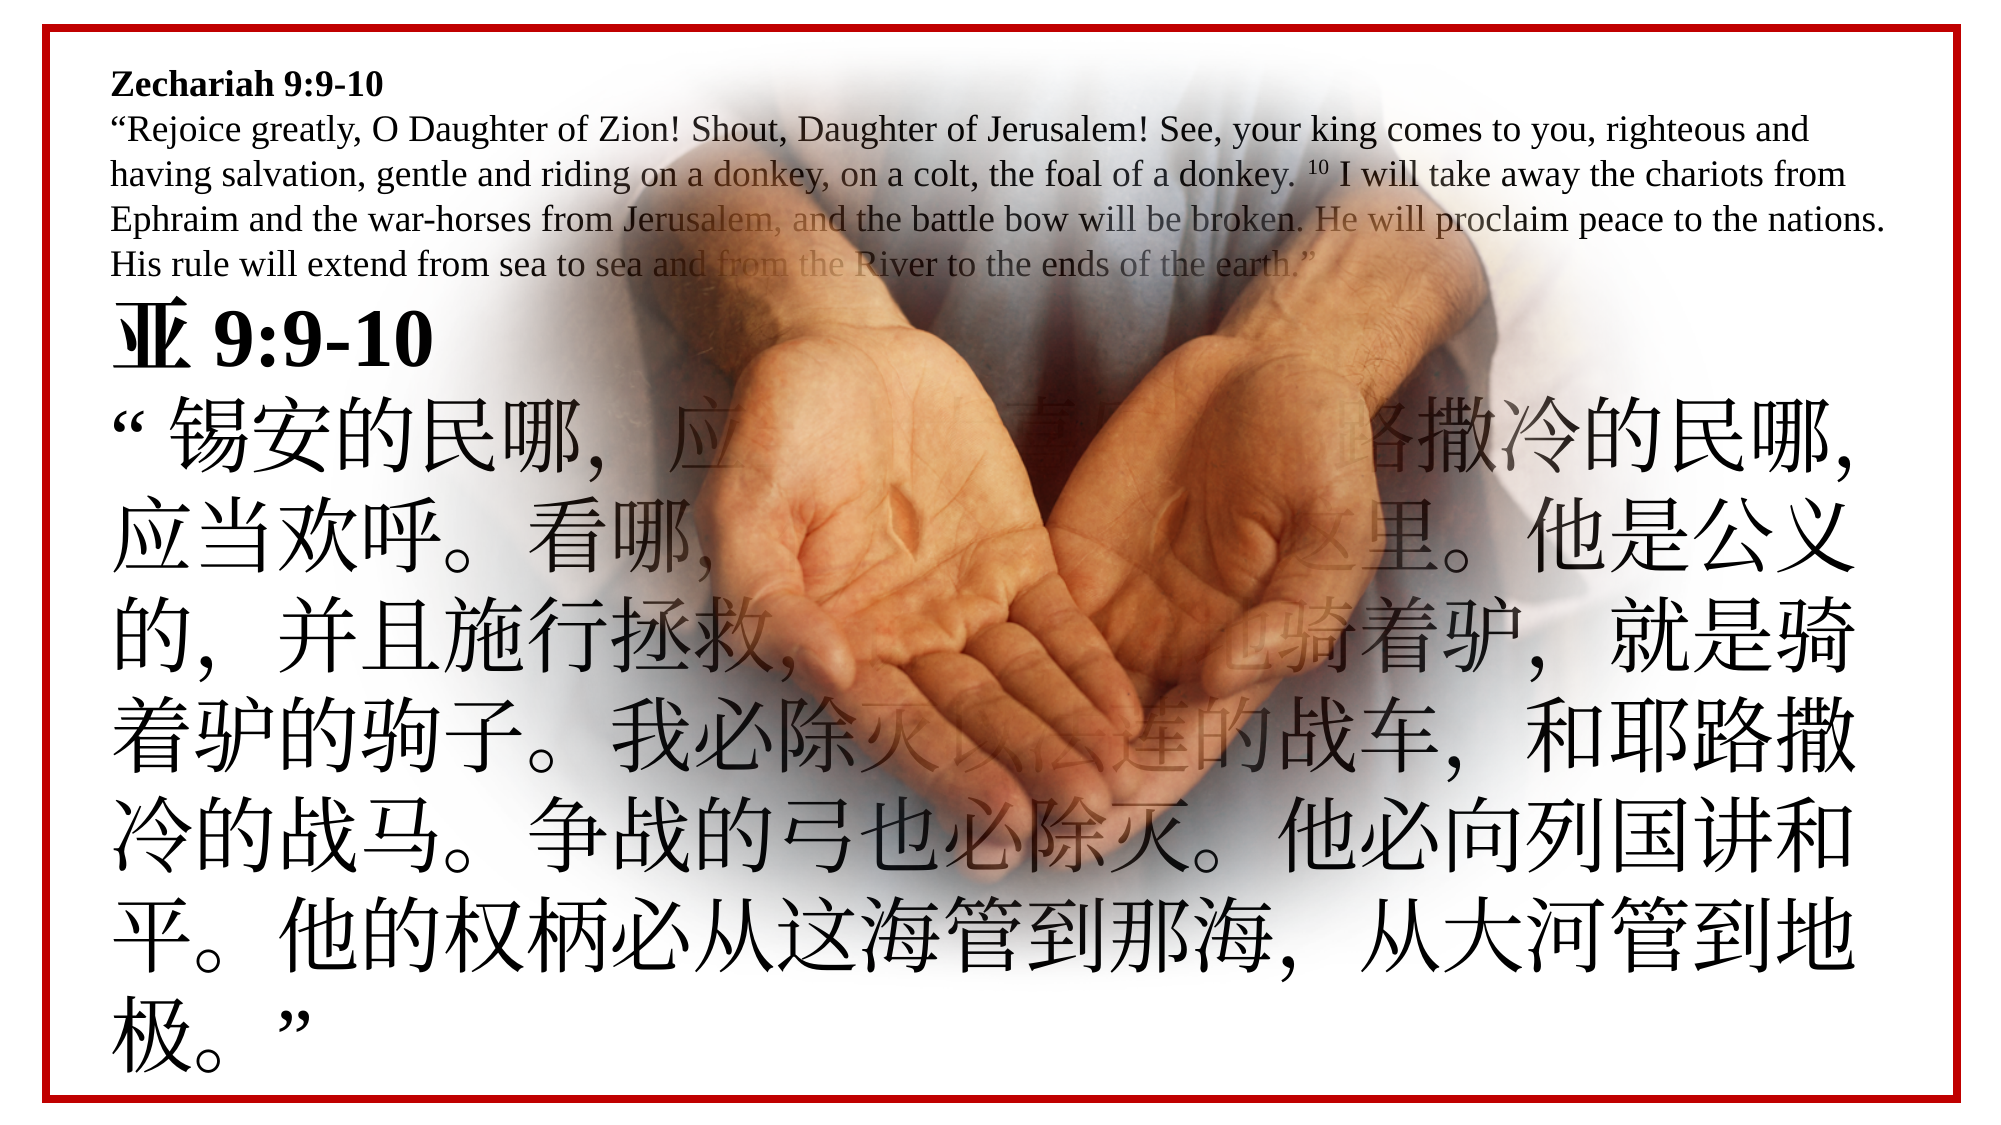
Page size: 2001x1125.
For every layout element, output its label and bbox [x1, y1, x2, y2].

text_box [45, 27, 1958, 1100]
picture [279, 25, 1762, 1014]
